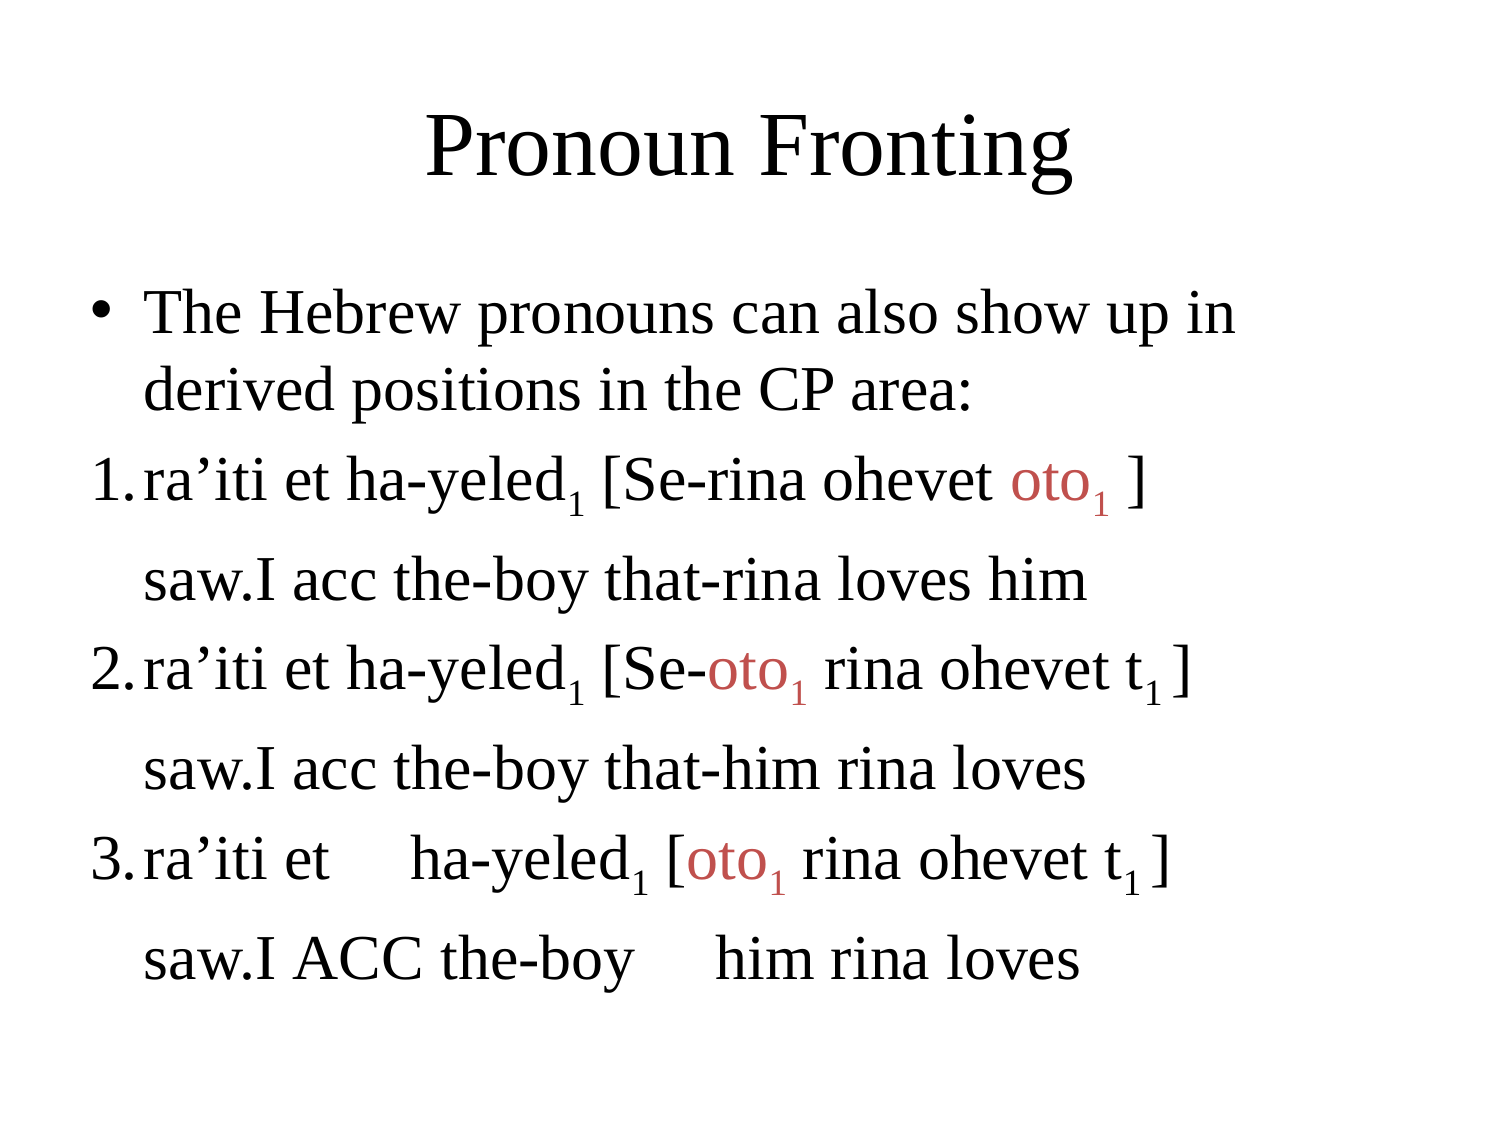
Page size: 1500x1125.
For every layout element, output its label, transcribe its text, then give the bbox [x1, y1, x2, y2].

title Pronoun Fronting [75, 45, 1425, 233]
list The Hebrew pronouns can also show up in derived positions in the CP area: 1. ra’iti et ha-yeled1 [Se-rina ohevet oto1 ] saw.I acc the-boy that-rina loves him 2. ra’iti et ha-yeled1 [Se-oto1 rina ohevet t1 ] saw.I acc the-boy that-him rina loves 3. ra’iti et ha-yeled1 [oto1 rina ohevet t1 ] saw.I acc the-boy him rina loves [75, 262, 1425, 1005]
